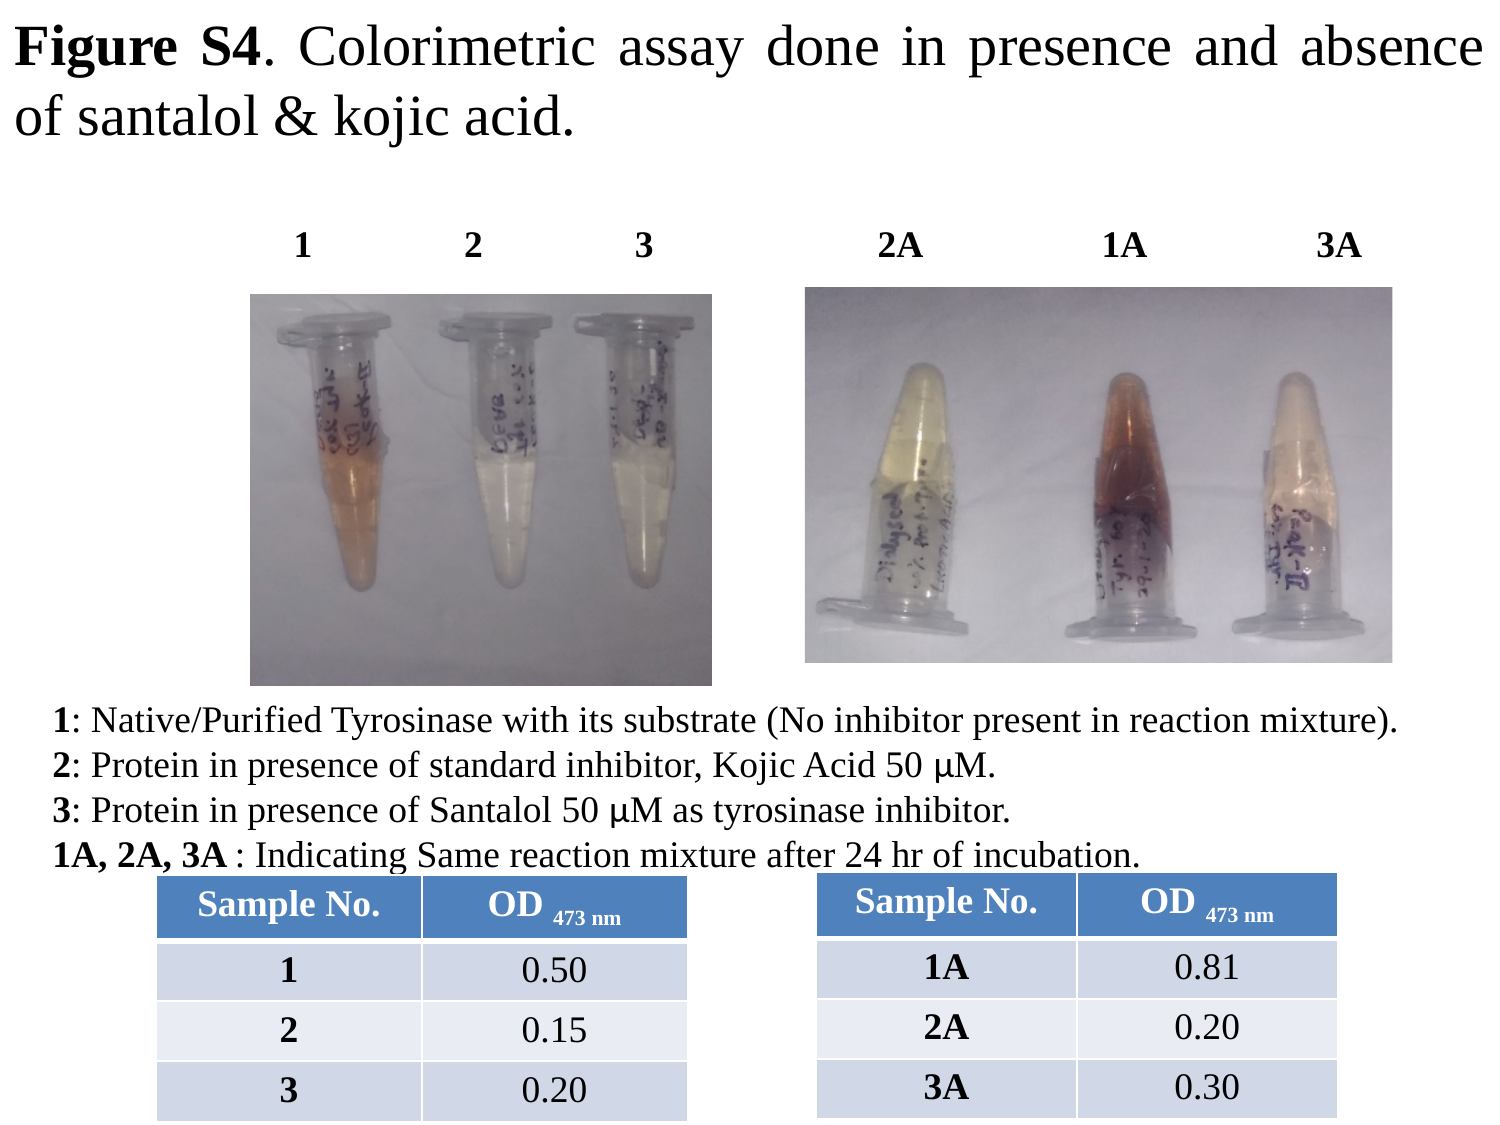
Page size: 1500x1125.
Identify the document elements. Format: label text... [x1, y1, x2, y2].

table_header Sample No. [157, 876, 421, 938]
table_cell 2A [817, 1000, 1076, 1058]
table_header OD 473 nm [423, 876, 687, 938]
table_cell 3A [817, 1060, 1076, 1118]
text_box Figure S4. Colorimetric assay done in presence and absence of santalol & kojic acid. [0, 0, 1500, 155]
table_cell 0.20 [1078, 1000, 1337, 1058]
text_box 1: Native/Purified Tyrosinase with its substrate (No inhibitor present in reaction mixture). 2: Protein in presence of standard inhibitor, Kojic Acid 50 µM. 3: Protein in presence of Santalol 50 µM as tyrosinase inhibitor. 1A, 2A, 3A : Indicating Same reaction mixture after 24 hr of incubation. [37, 687, 1475, 928]
table_cell 0.81 [1078, 941, 1337, 998]
table_cell 1A [817, 941, 1076, 998]
table_cell 2 [157, 1002, 421, 1060]
text_box 2A 1A 3A [1290, 212, 1393, 273]
table_cell 0.50 [423, 944, 687, 1000]
table_cell 3 [157, 1062, 421, 1121]
picture [247, 292, 714, 688]
table_cell 0.20 [423, 1062, 687, 1121]
table_cell 0.30 [1078, 1060, 1337, 1118]
table_header OD 473 nm [1078, 873, 1337, 936]
table_cell 1 [157, 944, 421, 1000]
picture [804, 180, 1393, 769]
table_header Sample No. [817, 873, 1076, 936]
table_cell 0.15 [423, 1002, 687, 1060]
text_box 2A 1A 3A [824, 212, 905, 273]
text_box 1 2 3 [212, 212, 780, 273]
